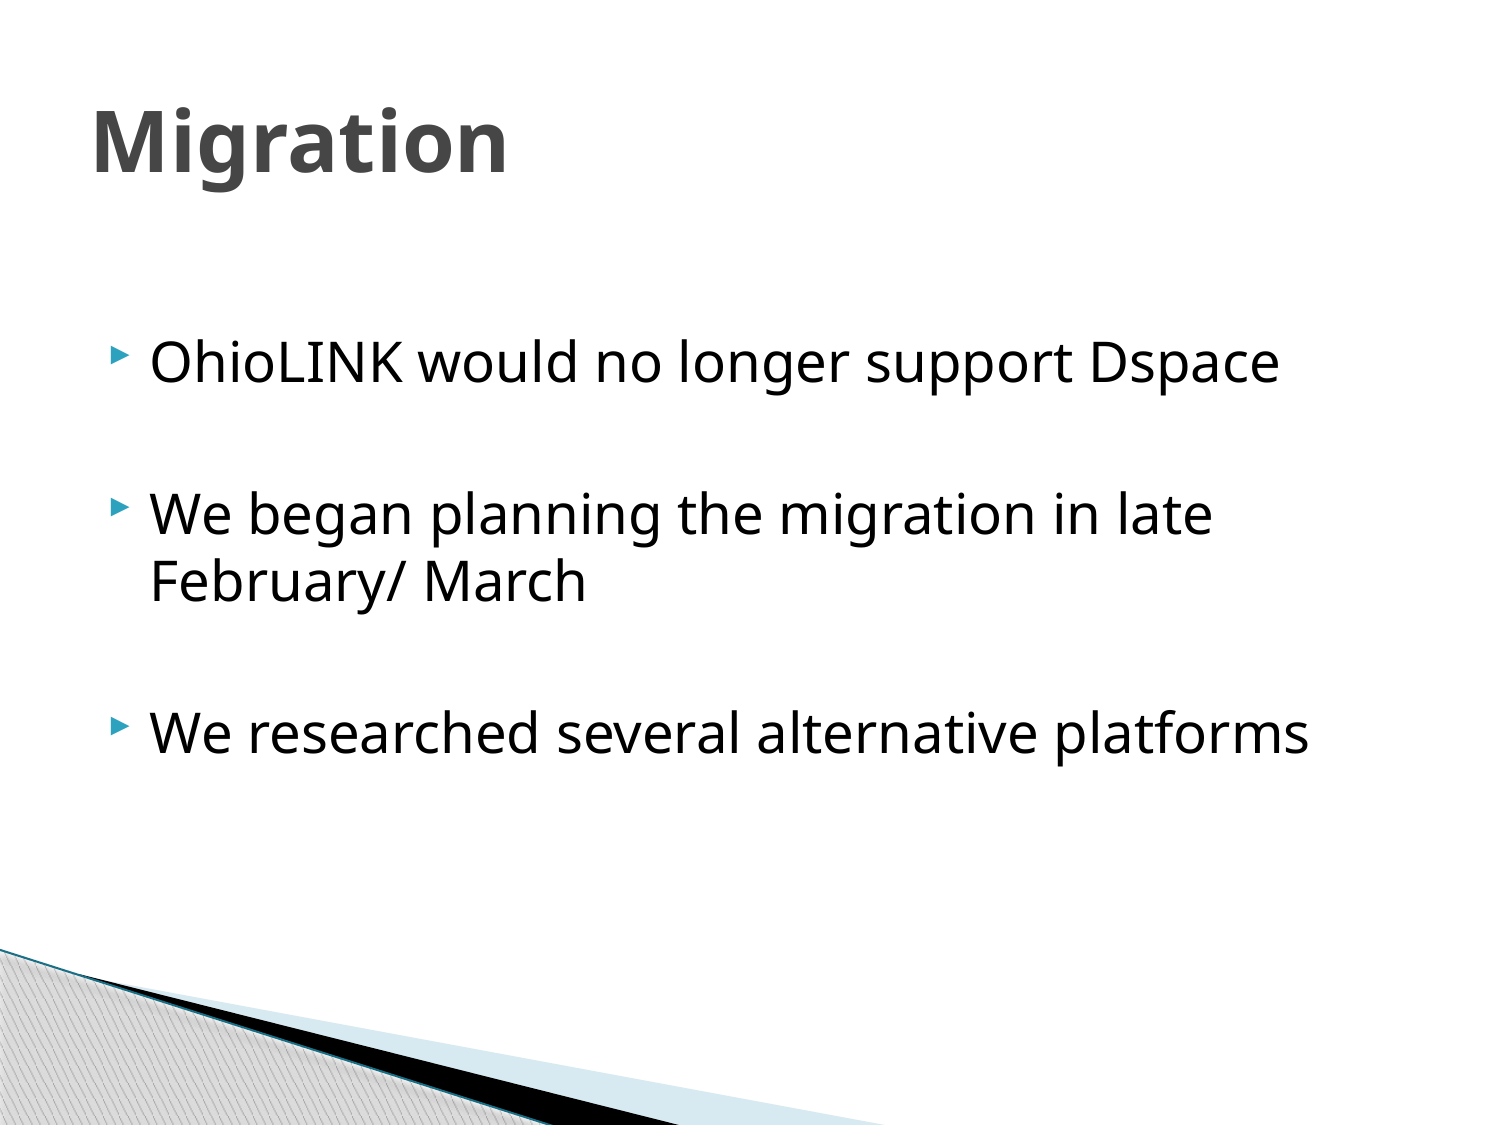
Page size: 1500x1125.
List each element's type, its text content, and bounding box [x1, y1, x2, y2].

title Migration [75, 45, 1425, 233]
list OhioLINK would no longer support Dspace We began planning the migration in late February/ March We researched several alternative platforms [75, 243, 1425, 986]
